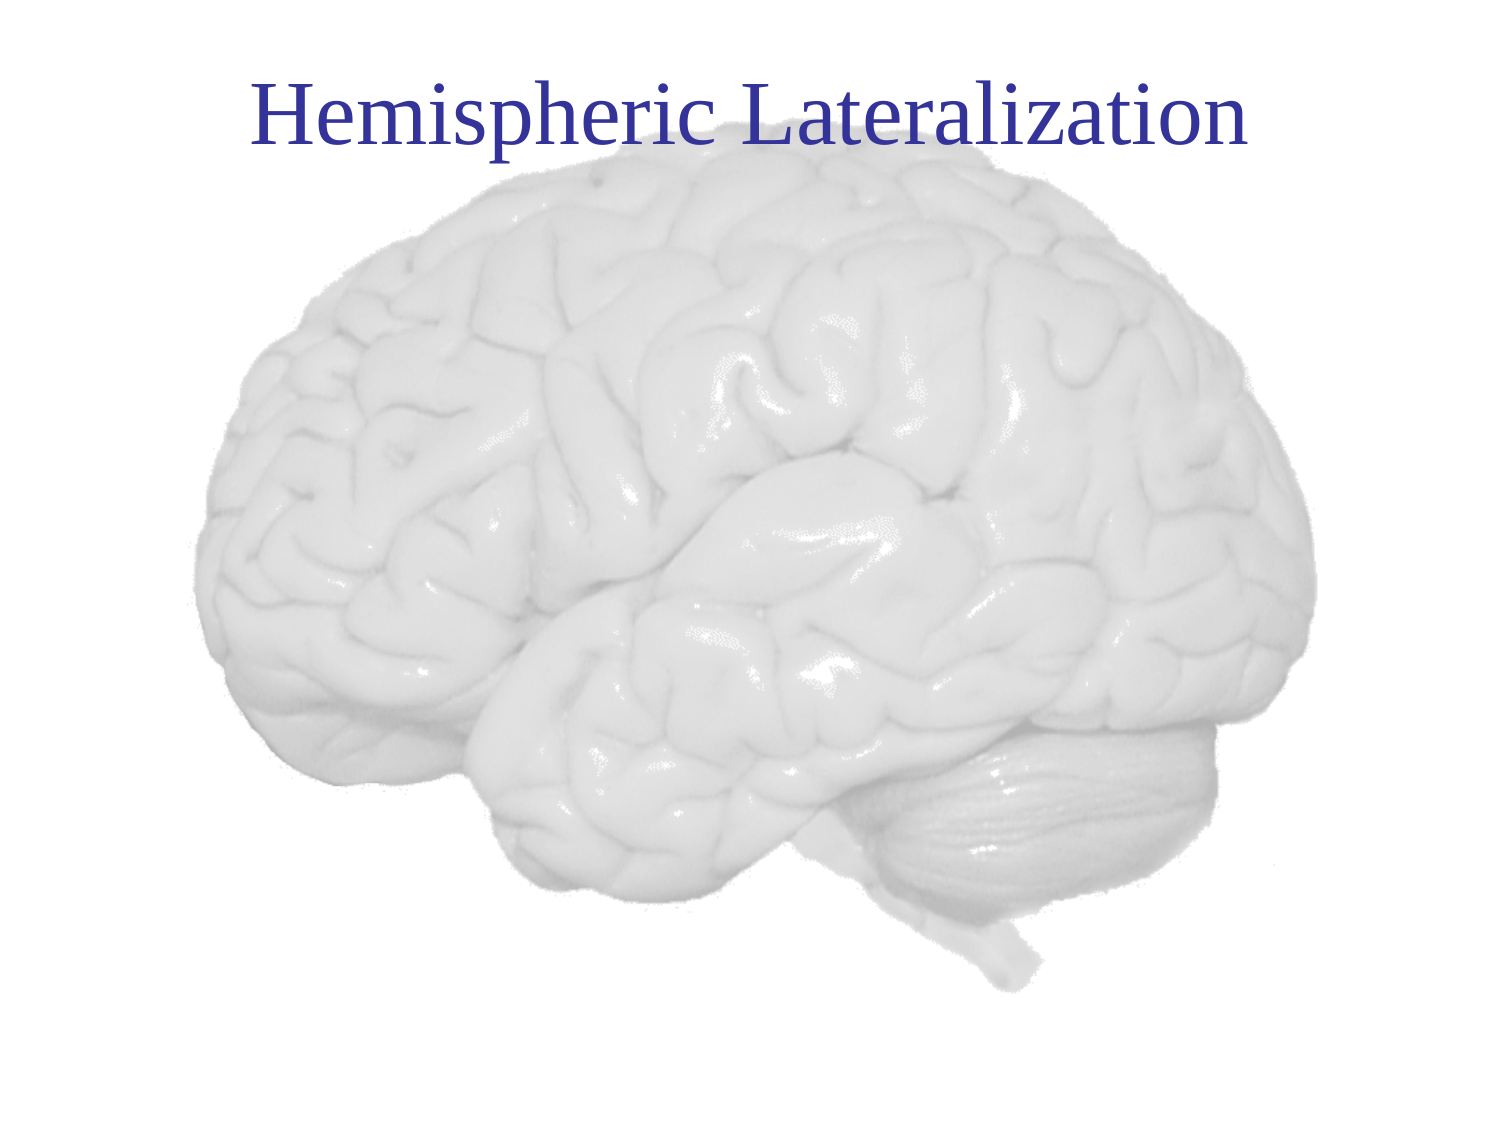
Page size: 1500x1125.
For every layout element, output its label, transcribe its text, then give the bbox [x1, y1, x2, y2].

title Hemispheric Lateralization [75, 45, 1425, 233]
